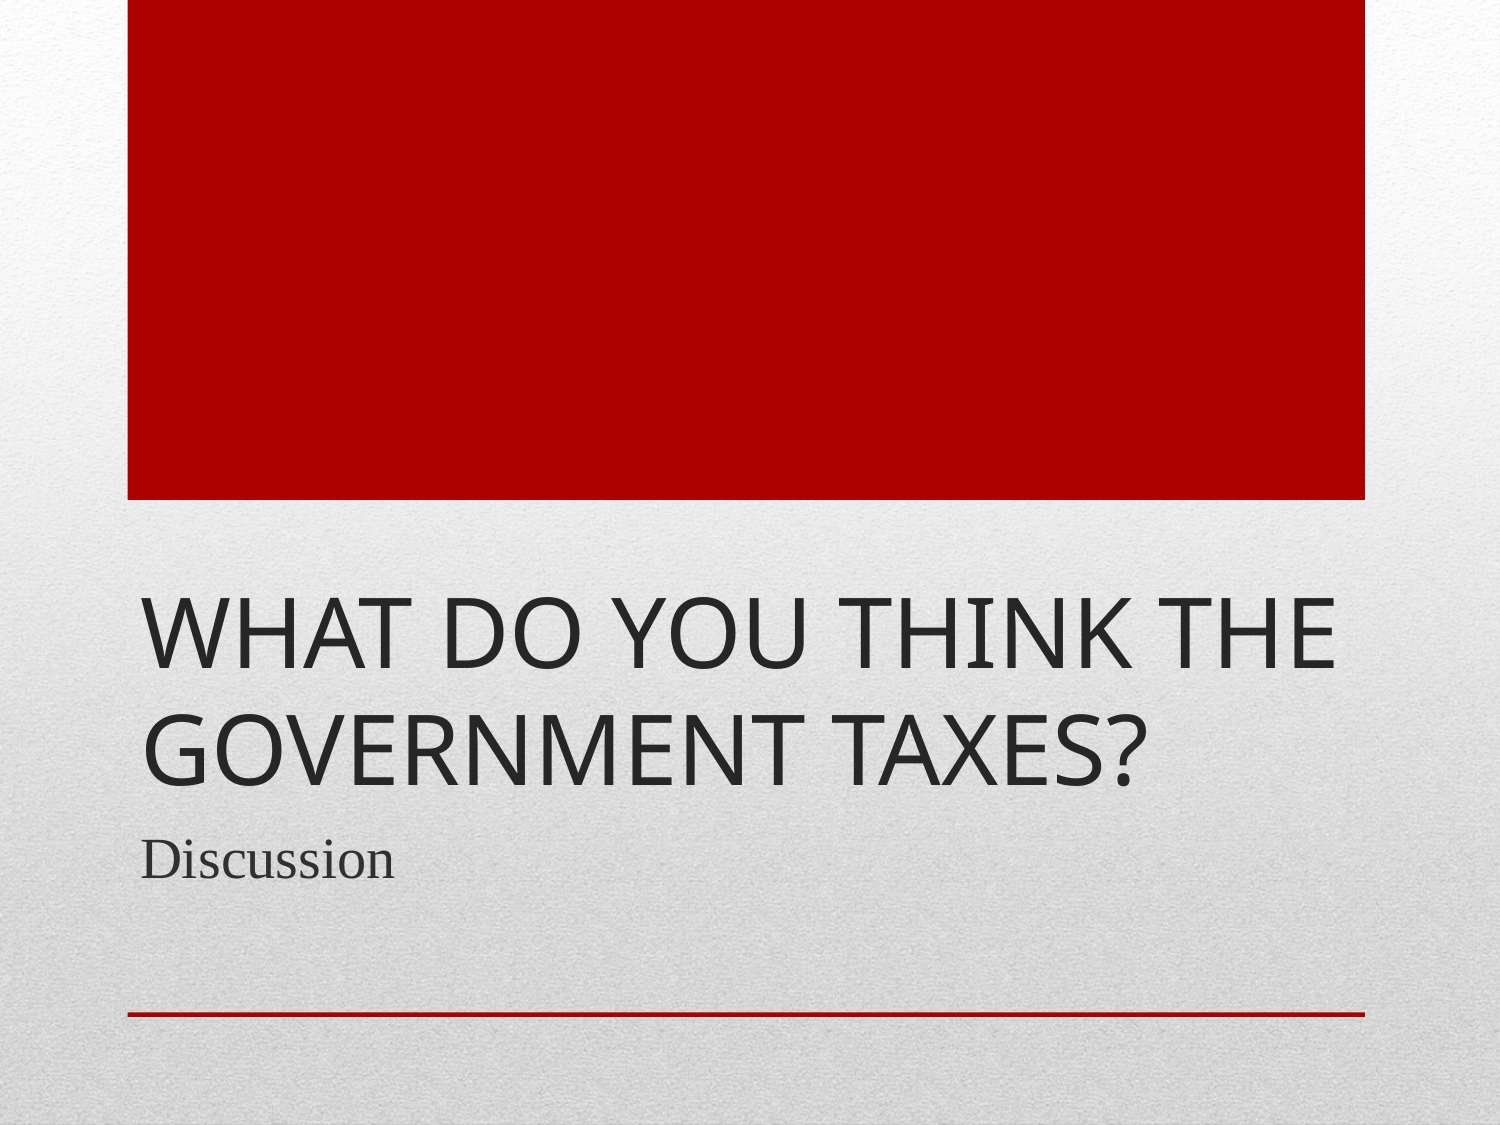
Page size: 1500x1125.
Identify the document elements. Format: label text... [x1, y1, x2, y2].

title What do you think the Government taxes? [125, 537, 1363, 813]
list Discussion [125, 812, 1250, 963]
